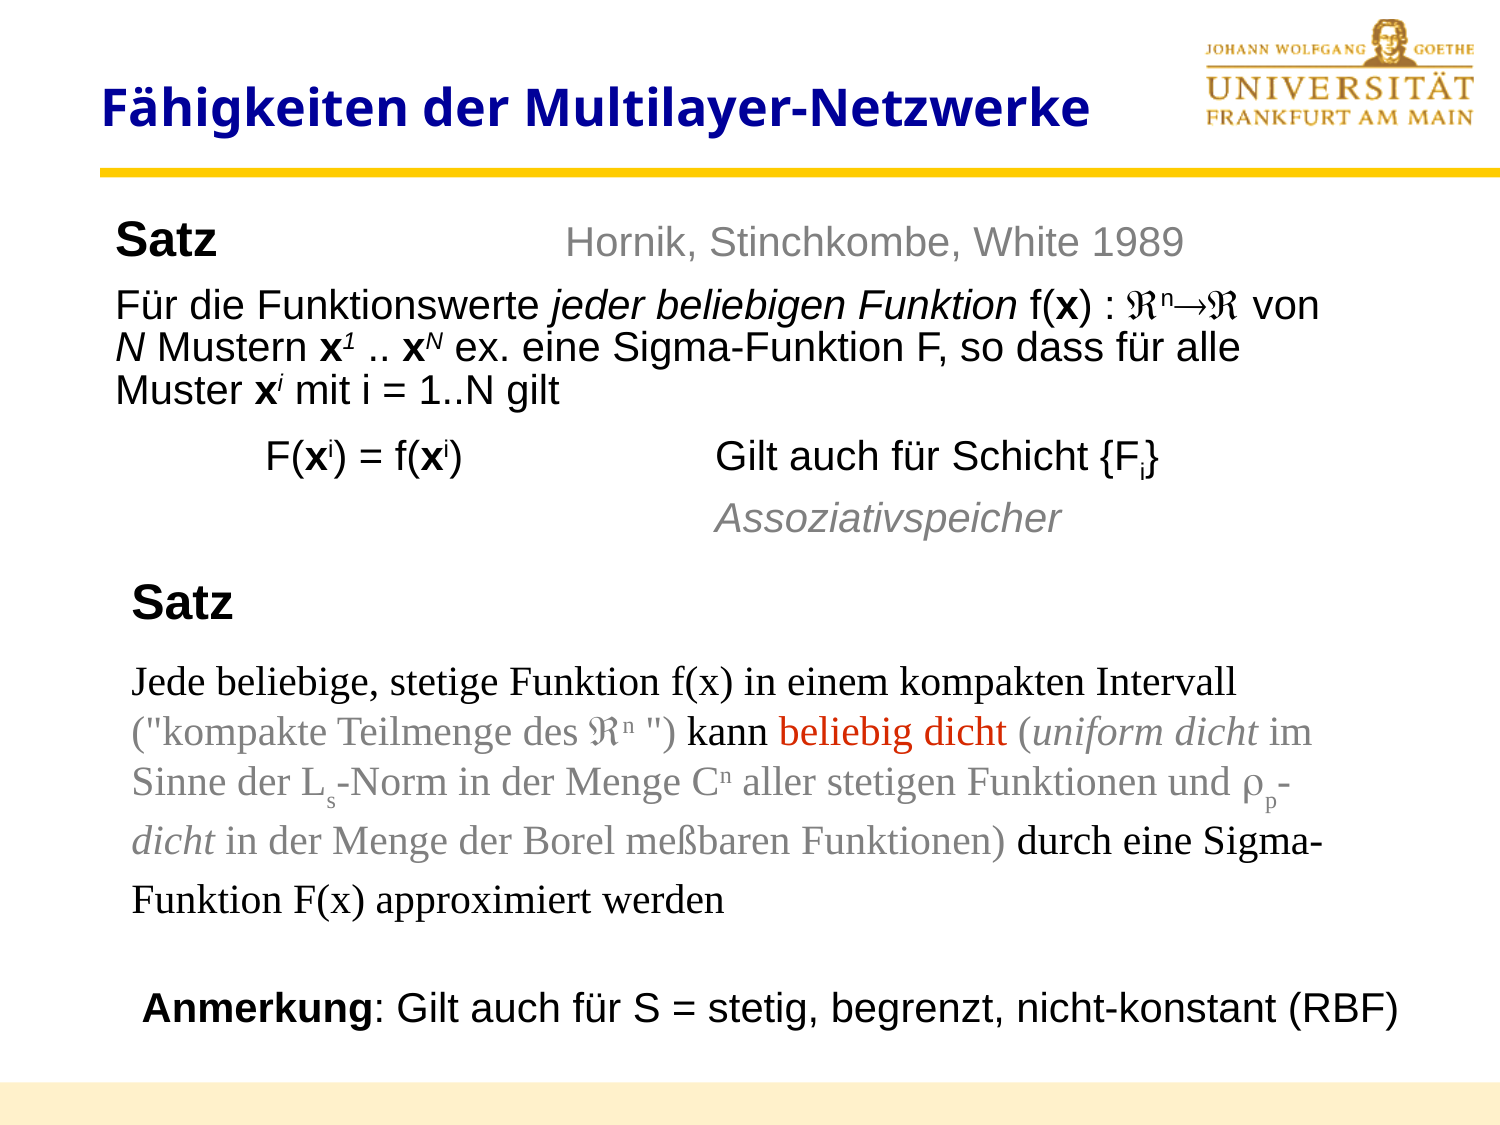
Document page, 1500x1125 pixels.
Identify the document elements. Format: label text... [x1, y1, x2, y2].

text_box Anmerkung: Gilt auch für S = stetig, begrenzt, nicht-konstant (RBF) [126, 973, 1426, 1038]
picture [1198, 19, 1481, 136]
text_box Satz Jede beliebige, stetige Funktion f(x) in einem kompakten Intervall ("kompakte Teilmenge des n ") kann beliebig dicht (uniform dicht im Sinne der Ls-Norm in der Menge Cn aller stetigen Funktionen und p-dicht in der Menge der Borel meßbaren Funktionen) durch eine Sigma-Funktion F(x) approximiert werden [116, 561, 1364, 931]
title Fähigkeiten der Multilayer-Netzwerke [100, 66, 1187, 149]
list Satz Hornik, Stinchkombe, White 1989 Für die Funktionswerte jeder beliebigen Funktion f(x) : n von N Mustern x1 .. xN ex. eine Sigma-Funktion F, so dass für alle Muster xi mit i = 1..N gilt F(xi) = f(xi) Gilt auch für Schicht {Fi} Assoziativspeicher [100, 208, 1366, 578]
